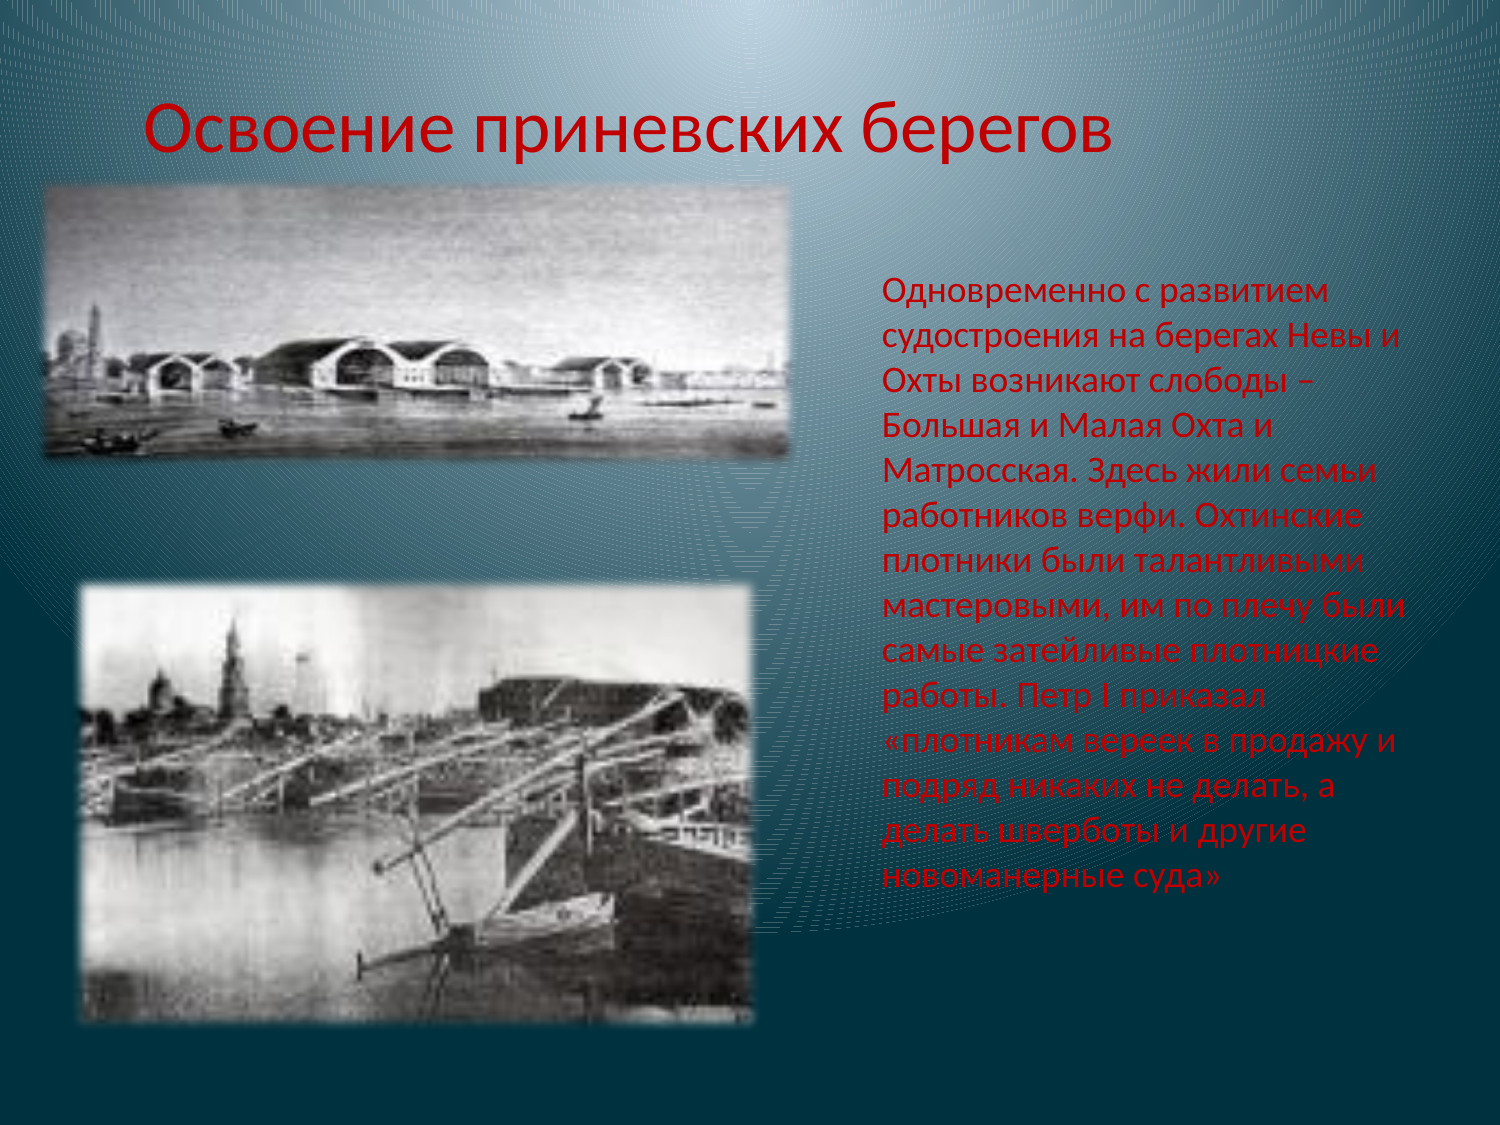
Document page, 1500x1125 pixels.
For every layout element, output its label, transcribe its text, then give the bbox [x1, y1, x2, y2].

picture [34, 175, 798, 469]
text_box Одновременно с развитием судостроения на берегах Невы и Охты возникают слободы – Большая и Малая Охта и Матросская. Здесь жили семьи работников верфи. Охтинские плотники были талантливыми мастеровыми, им по плечу были самые затейливые плотницкие работы. Петр I приказал «плотникам вереек в продажу и подряд никаких не делать, а делать шверботы и другие новоманерные суда» [867, 257, 1442, 903]
picture [69, 573, 762, 1030]
text_box Освоение приневских берегов [128, 70, 1289, 175]
